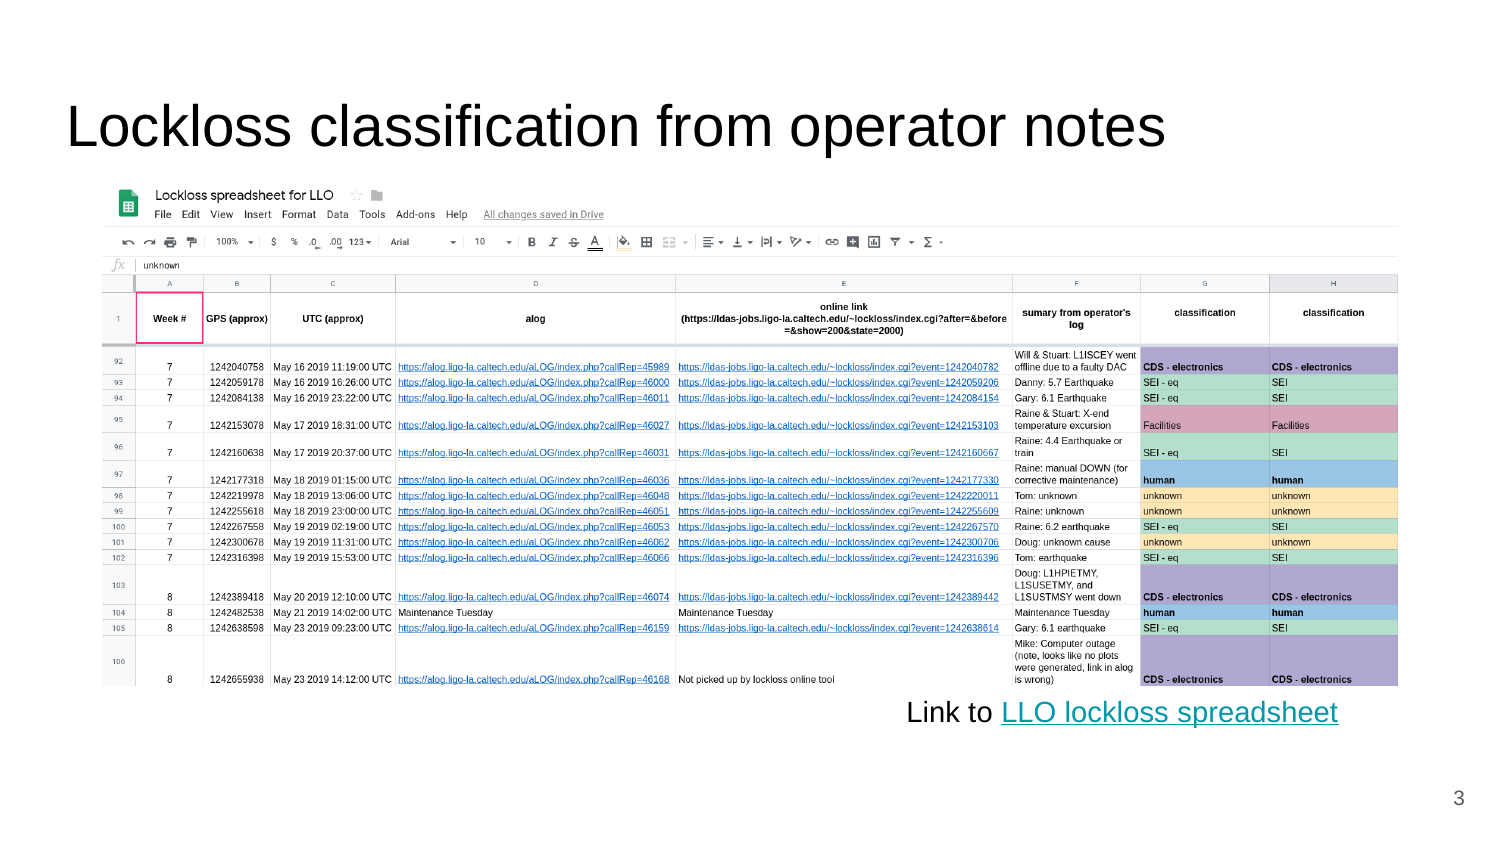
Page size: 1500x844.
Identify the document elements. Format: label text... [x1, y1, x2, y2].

title Lockloss classification from operator notes [51, 72, 1449, 167]
slide_number ‹#› [1389, 764, 1480, 830]
text_box Link to LLO lockloss spreadsheet [891, 692, 1398, 761]
picture [102, 181, 1398, 686]
